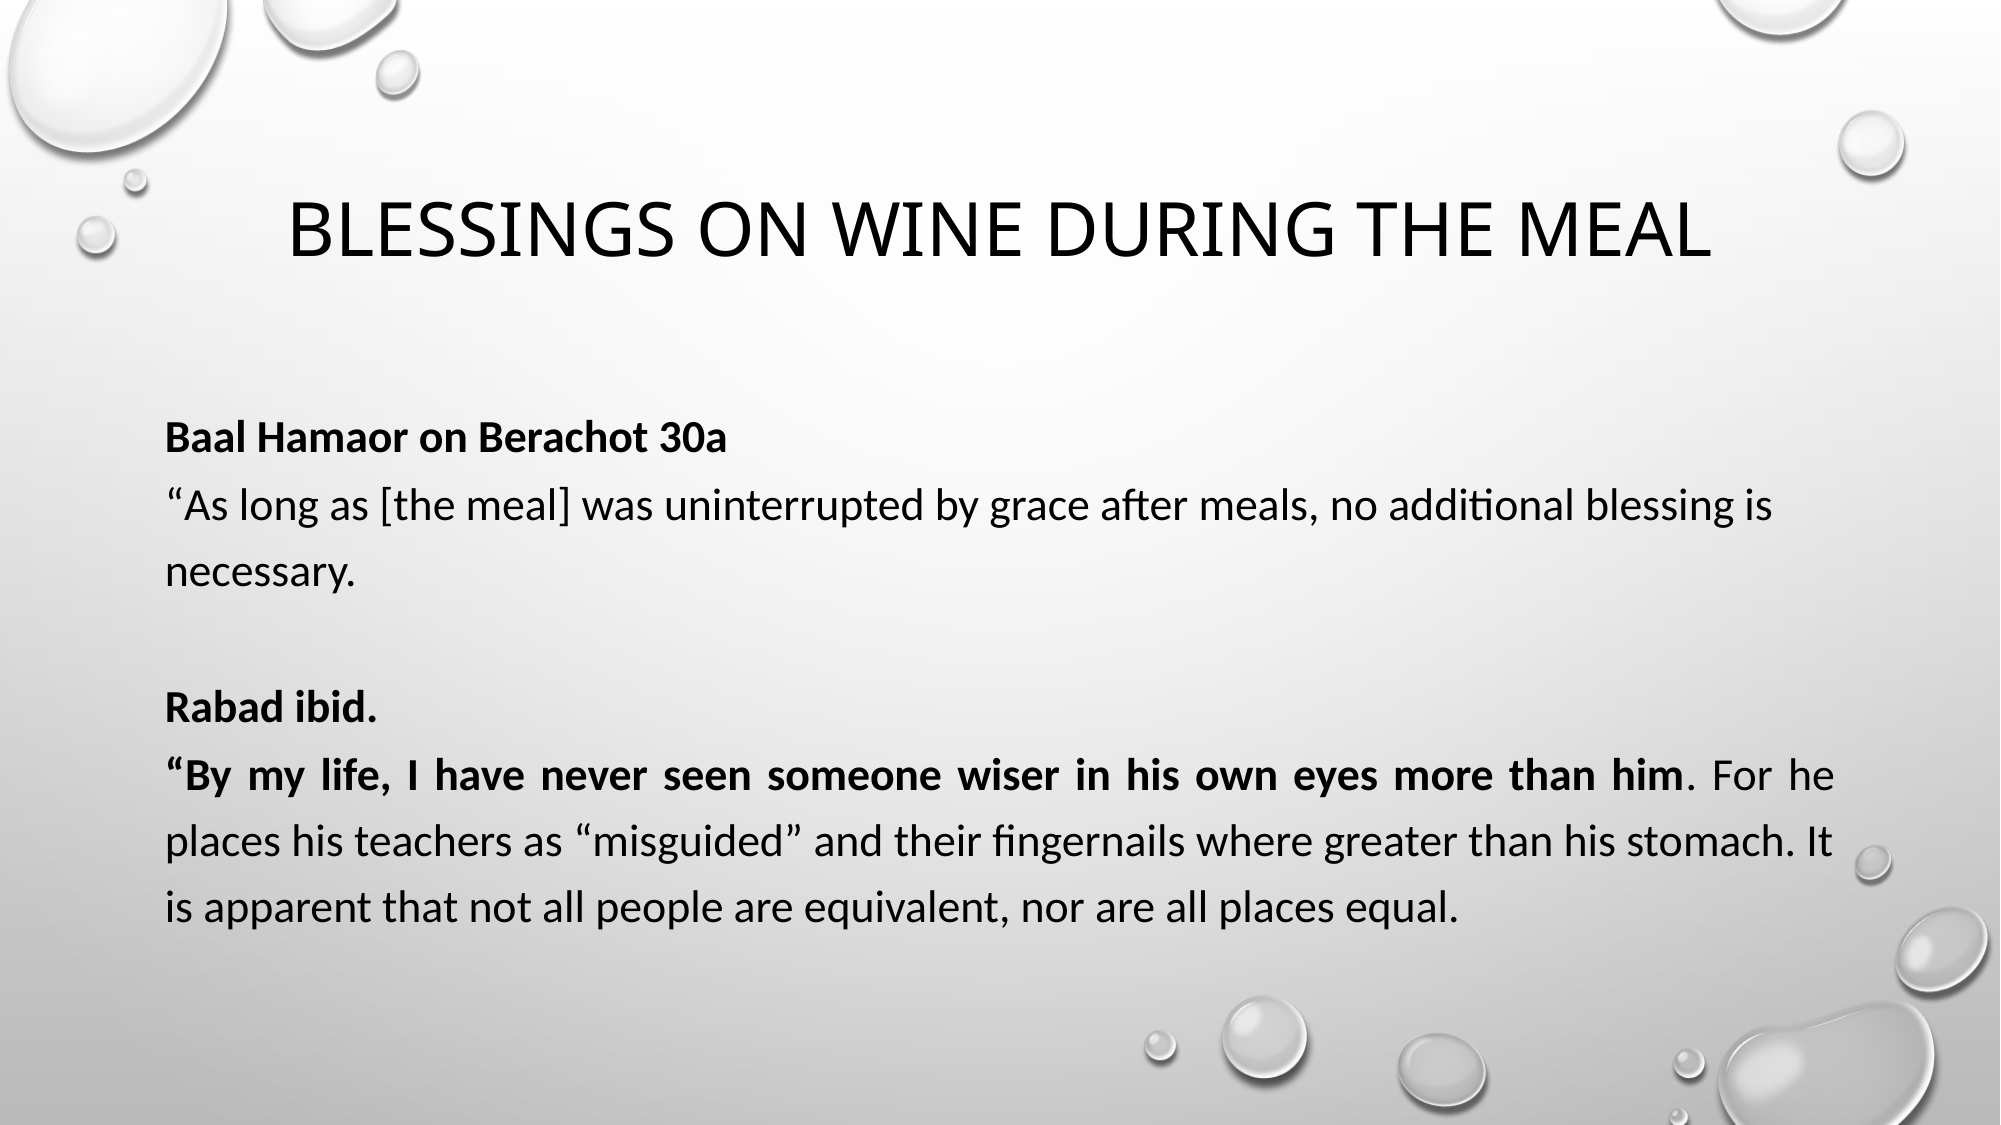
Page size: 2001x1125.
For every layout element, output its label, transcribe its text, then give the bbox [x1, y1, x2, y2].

picture [0, 0, 2000, 1125]
title Blessings on Wine During the Meal [149, 101, 1851, 364]
list Baal Hamaor on Berachot 30a “As long as [the meal] was uninterrupted by grace after meals, no additional blessing is necessary. Rabad ibid. “By my life, I have never seen someone wiser in his own eyes more than him. For he places his teachers as “misguided” and their fingernails where greater than his stomach. It is apparent that not all people are equivalent, nor are all places equal. [149, 388, 1850, 950]
